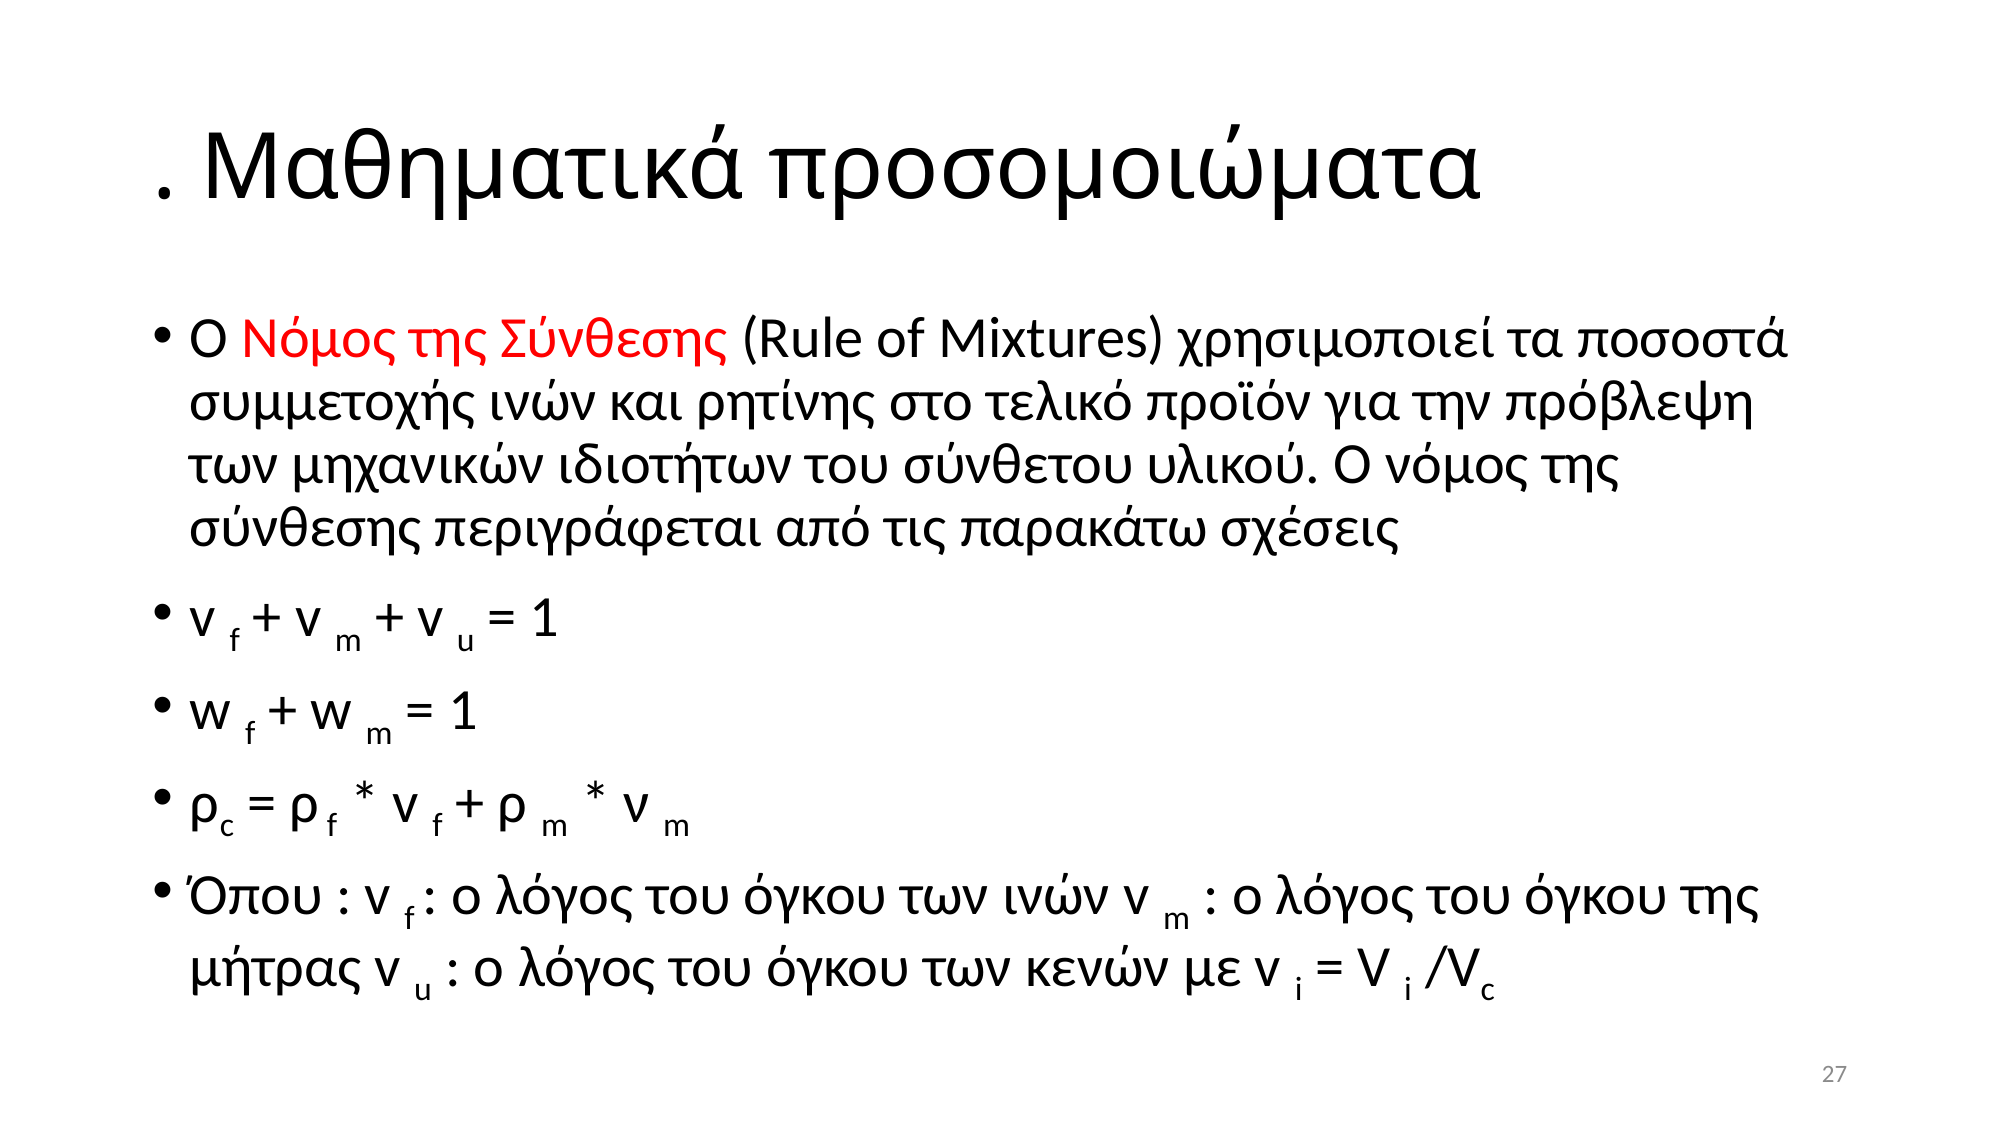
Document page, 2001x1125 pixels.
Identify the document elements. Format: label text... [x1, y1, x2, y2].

title . Μαθηματικά προσομοιώματα [137, 59, 1863, 278]
list Ο Νόμος της Σύνθεσης (Rule of Mixtures) χρησιμοποιεί τα ποσοστά συμμετοχής ινών και ρητίνης στο τελικό προϊόν για την πρόβλεψη των μηχανικών ιδιοτήτων του σύνθετου υλικού. Ο νόμος της σύνθεσης περιγράφεται από τις παρακάτω σχέσεις v f + v m + v u = 1 w f + w m = 1 ρc = ρ f * v f + ρ m * ν m Όπου : v f : ο λόγος του όγκου των ινών v m : ο λόγος του όγκου της μήτρας v u : ο λόγος του όγκου των κενών με v i = V i /Vc [137, 299, 1863, 1014]
slide_number 27 [1412, 1042, 1863, 1103]
